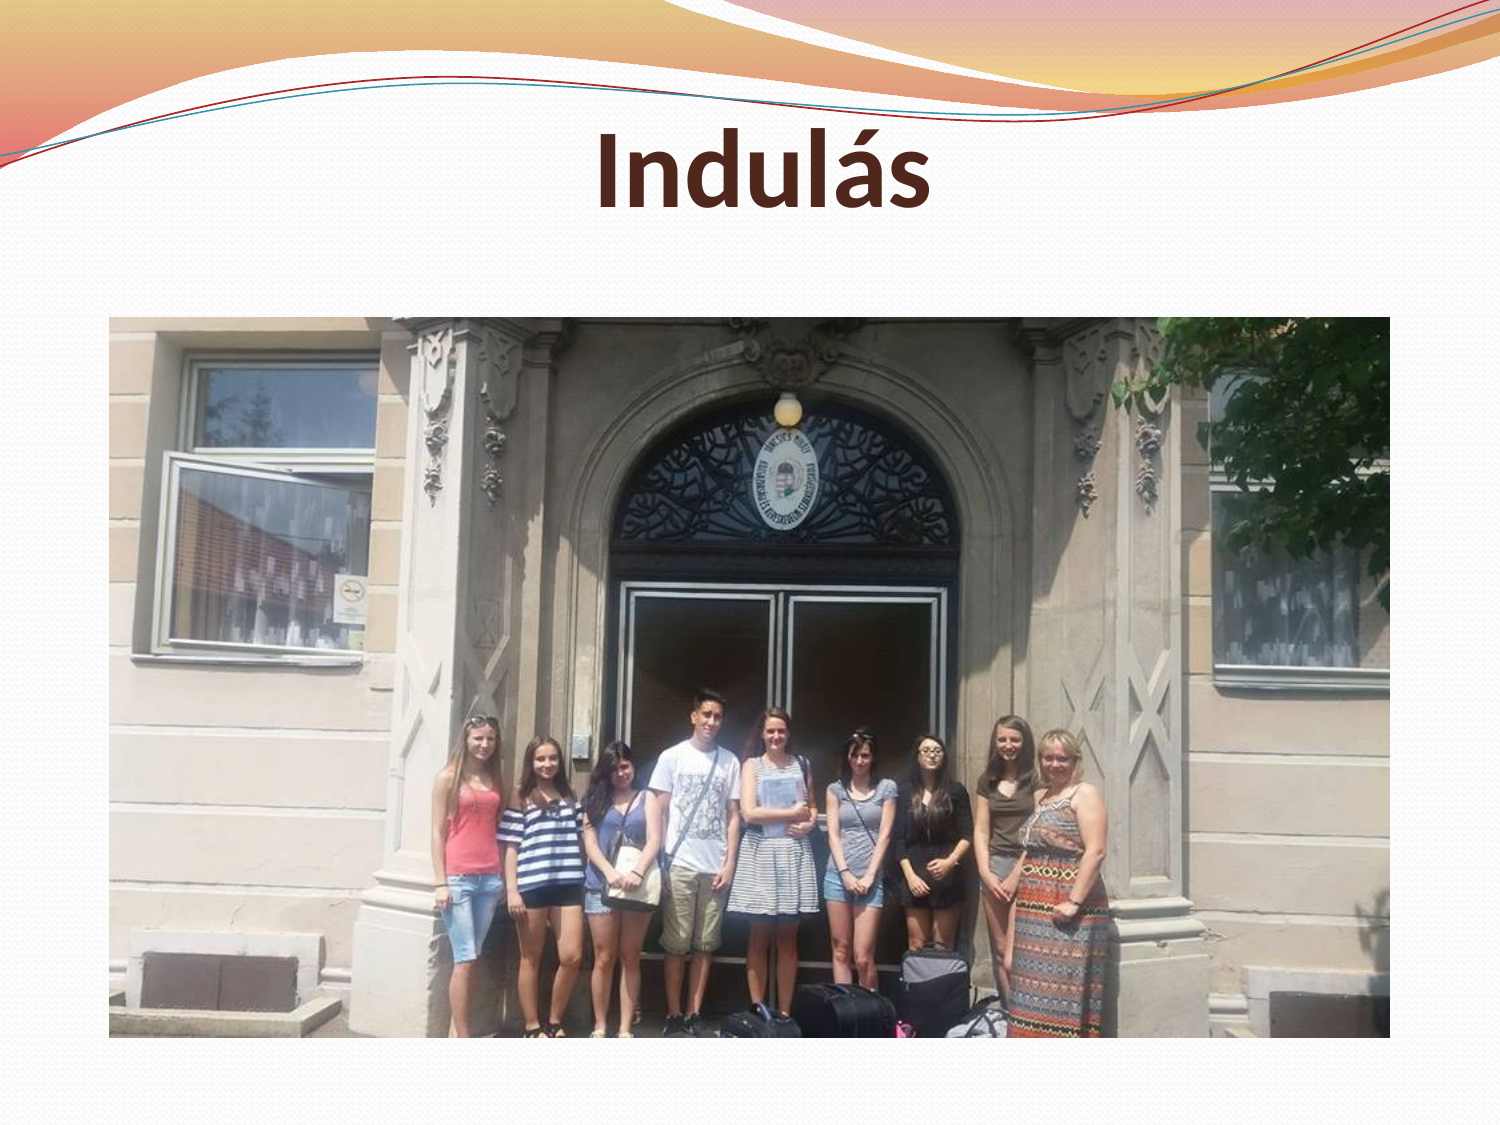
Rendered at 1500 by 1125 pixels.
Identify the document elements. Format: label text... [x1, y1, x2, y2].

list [109, 317, 1391, 1038]
title Indulás [88, 42, 1439, 231]
